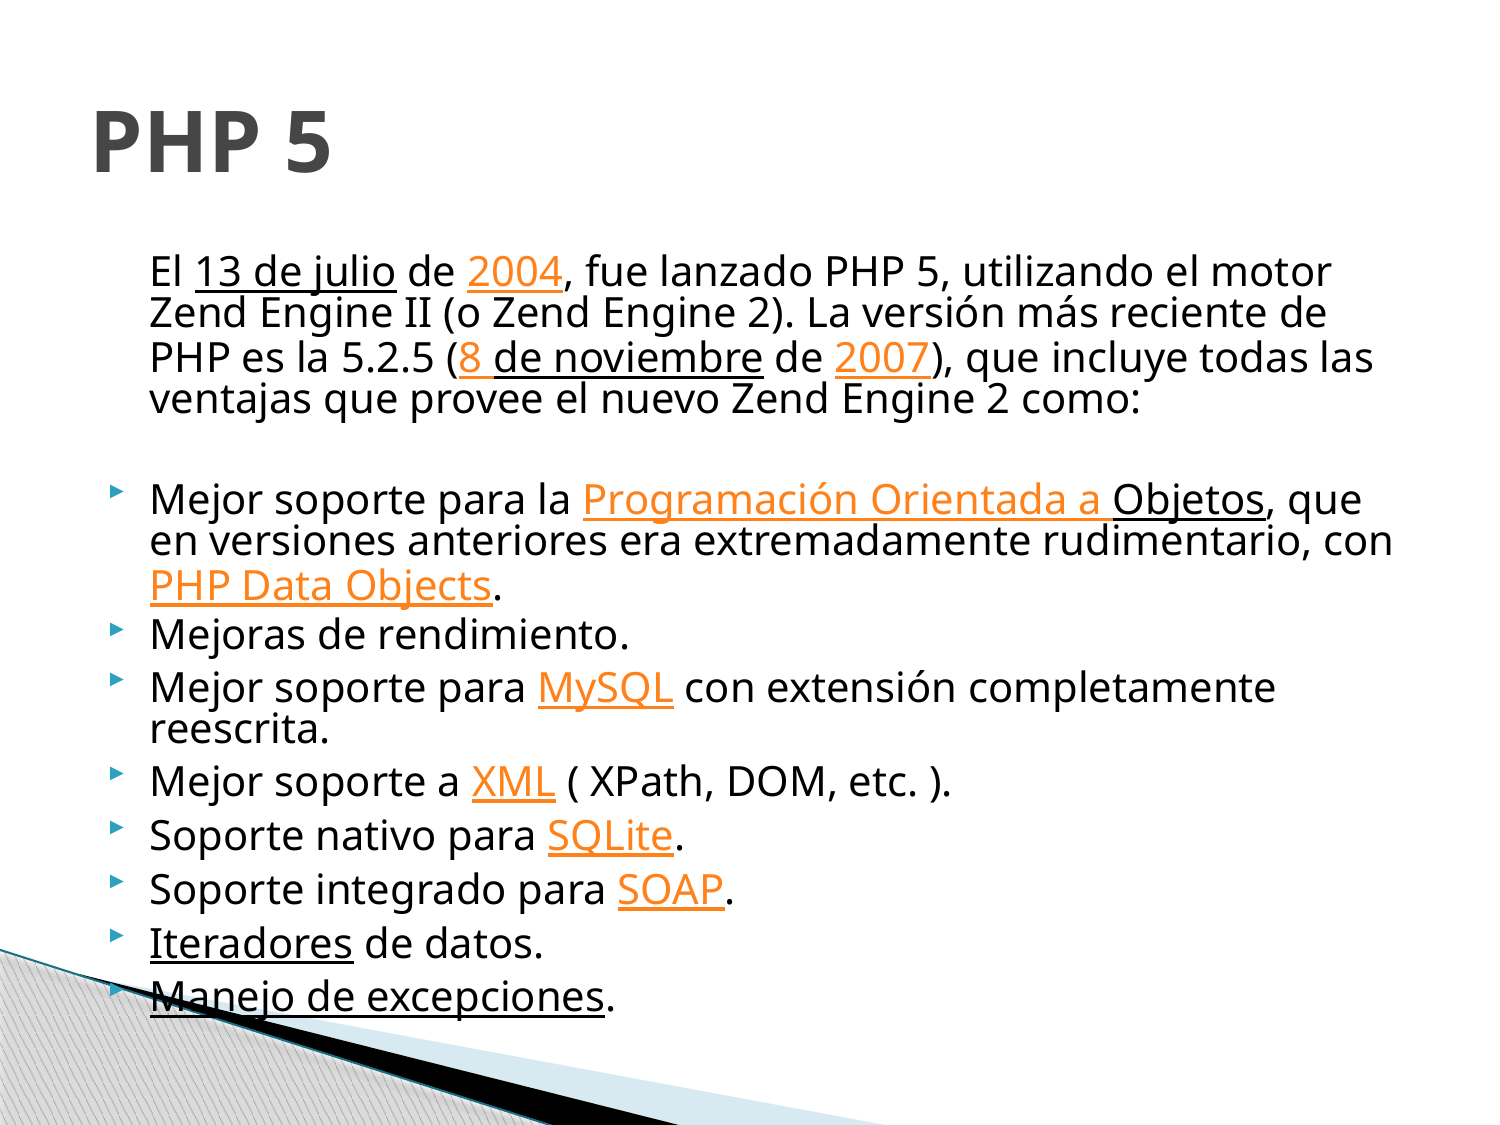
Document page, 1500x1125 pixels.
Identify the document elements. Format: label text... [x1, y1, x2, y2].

title PHP 5 [75, 45, 1425, 233]
list El 13 de julio de 2004, fue lanzado PHP 5, utilizando el motor Zend Engine II (o Zend Engine 2). La versión más reciente de PHP es la 5.2.5 (8 de noviembre de 2007), que incluye todas las ventajas que provee el nuevo Zend Engine 2 como: Mejor soporte para la Programación Orientada a Objetos, que en versiones anteriores era extremadamente rudimentario, con PHP Data Objects. Mejoras de rendimiento. Mejor soporte para MySQL con extensión completamente reescrita. Mejor soporte a XML ( XPath, DOM, etc. ). Soporte nativo para SQLite. Soporte integrado para SOAP. Iteradores de datos. Manejo de excepciones. [75, 243, 1425, 986]
